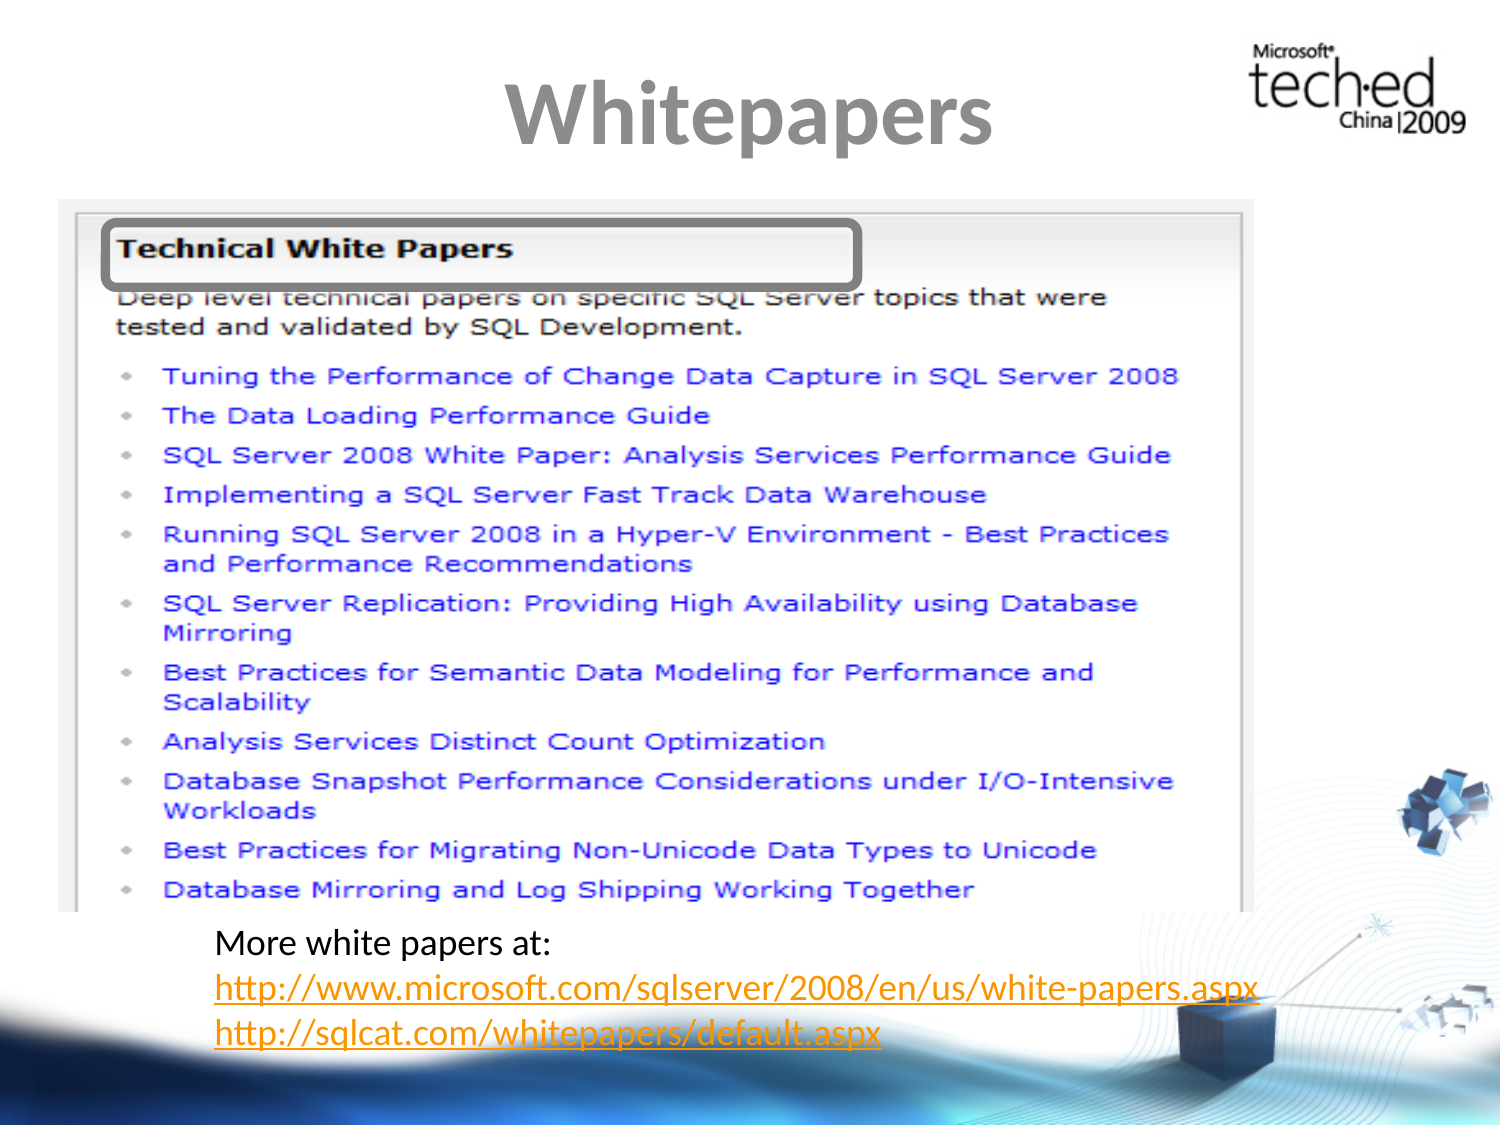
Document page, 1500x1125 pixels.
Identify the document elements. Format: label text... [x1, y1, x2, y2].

picture [0, 0, 1500, 1125]
text_box More white papers at: http://www.microsoft.com/sqlserver/2008/en/us/white-papers.aspx http://sqlcat.com/whitepapers/default.aspx [199, 910, 1275, 1061]
title Whitepapers [75, 45, 1425, 233]
